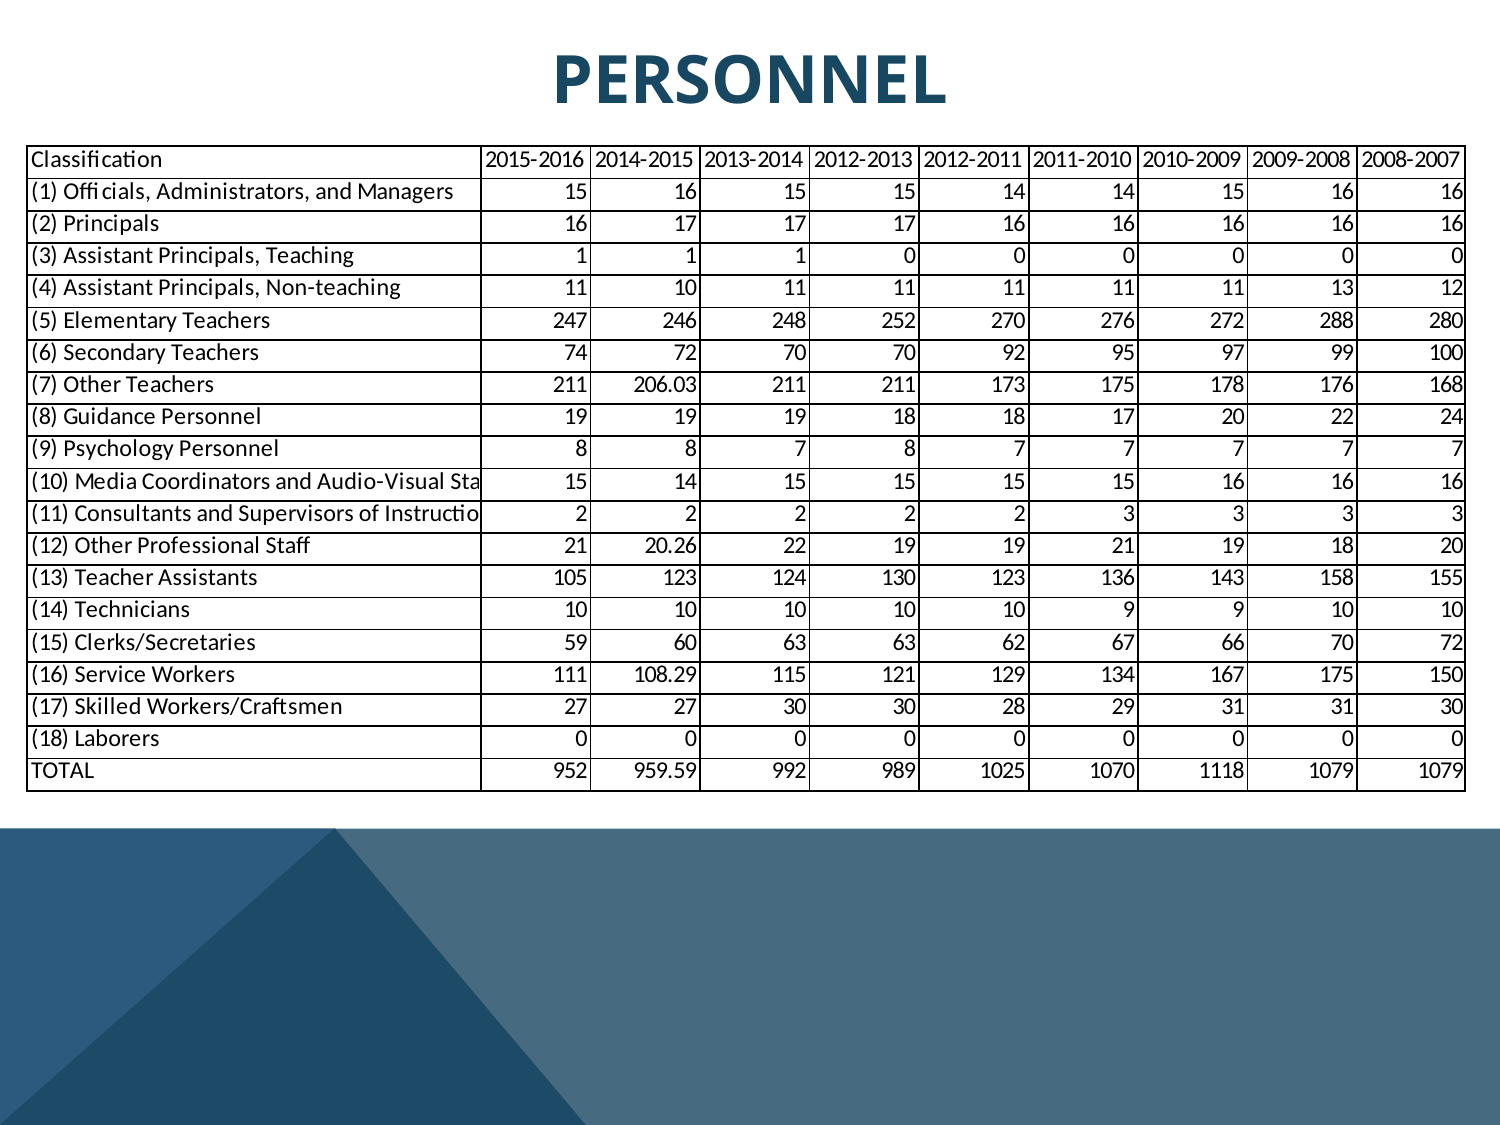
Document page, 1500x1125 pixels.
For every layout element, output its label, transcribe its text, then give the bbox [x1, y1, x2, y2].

title Personnel [133, 31, 1367, 122]
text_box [25, 145, 1468, 794]
